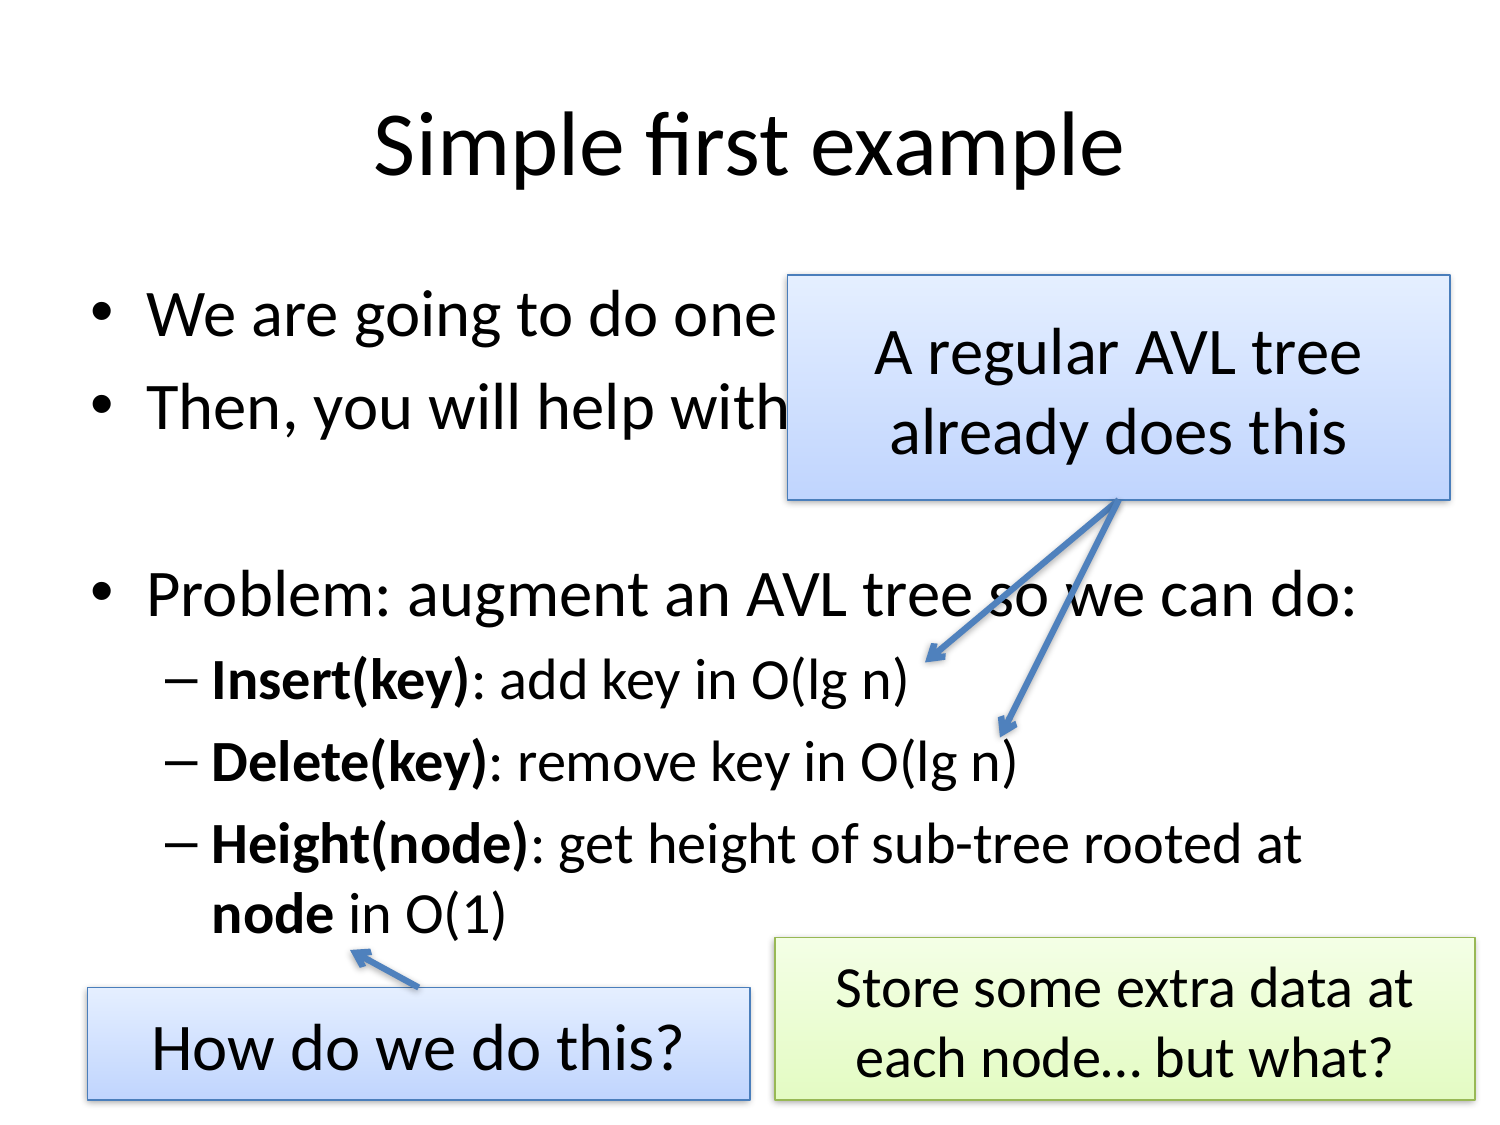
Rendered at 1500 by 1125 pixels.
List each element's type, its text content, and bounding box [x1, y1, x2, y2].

list We are going to do one simple example Then, you will help with a harder one! Problem: augment an AVL tree so we can do: Insert(key): add key in O(lg n) Delete(key): remove key in O(lg n) Height(node): get height of sub-tree rooted at node in O(1) [75, 262, 1425, 1005]
text_box A regular AVL tree already does this [787, 274, 1451, 501]
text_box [999, 499, 1119, 738]
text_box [924, 499, 998, 663]
text_box How do we do this? [87, 987, 751, 1101]
text_box Store some extra data at each node… but what? [774, 937, 1476, 1101]
title Simple first example [75, 45, 1425, 233]
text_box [349, 949, 419, 988]
